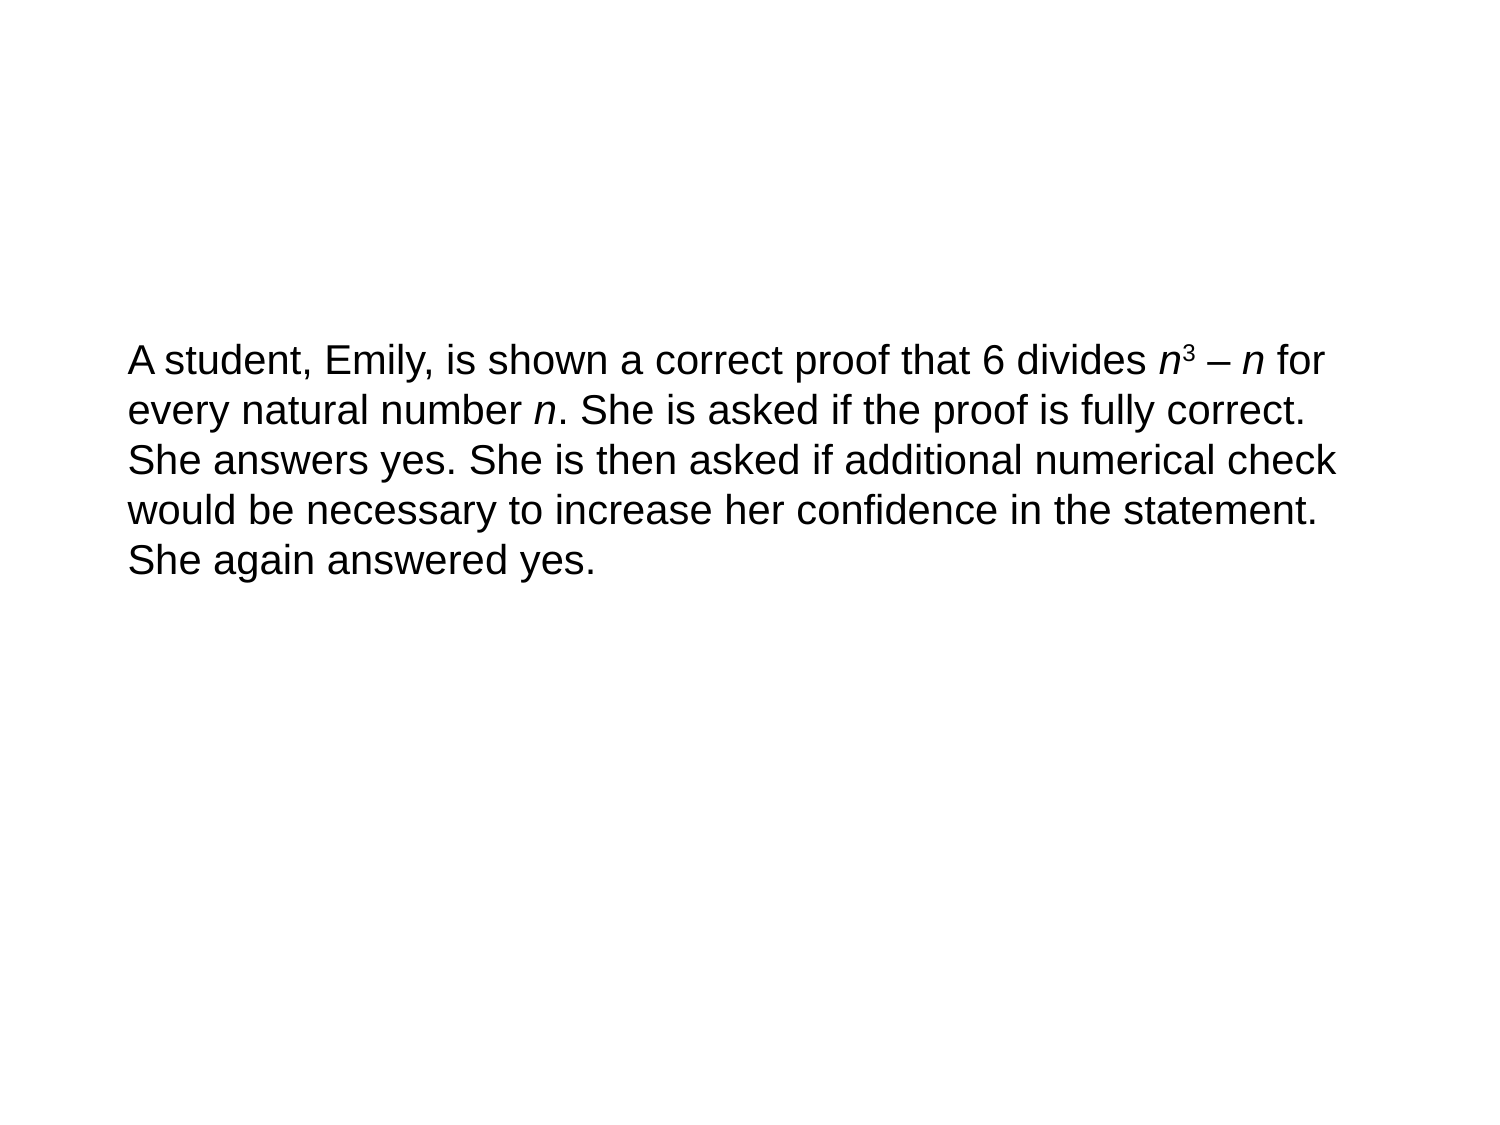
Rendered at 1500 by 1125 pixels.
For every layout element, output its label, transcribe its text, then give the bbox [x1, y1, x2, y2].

list A student, Emily, is shown a correct proof that 6 divides n3 – n for every natural number n. She is asked if the proof is fully correct. She answers yes. She is then asked if additional numerical check would be necessary to increase her confidence in the statement. She again answered yes. [112, 324, 1388, 1000]
